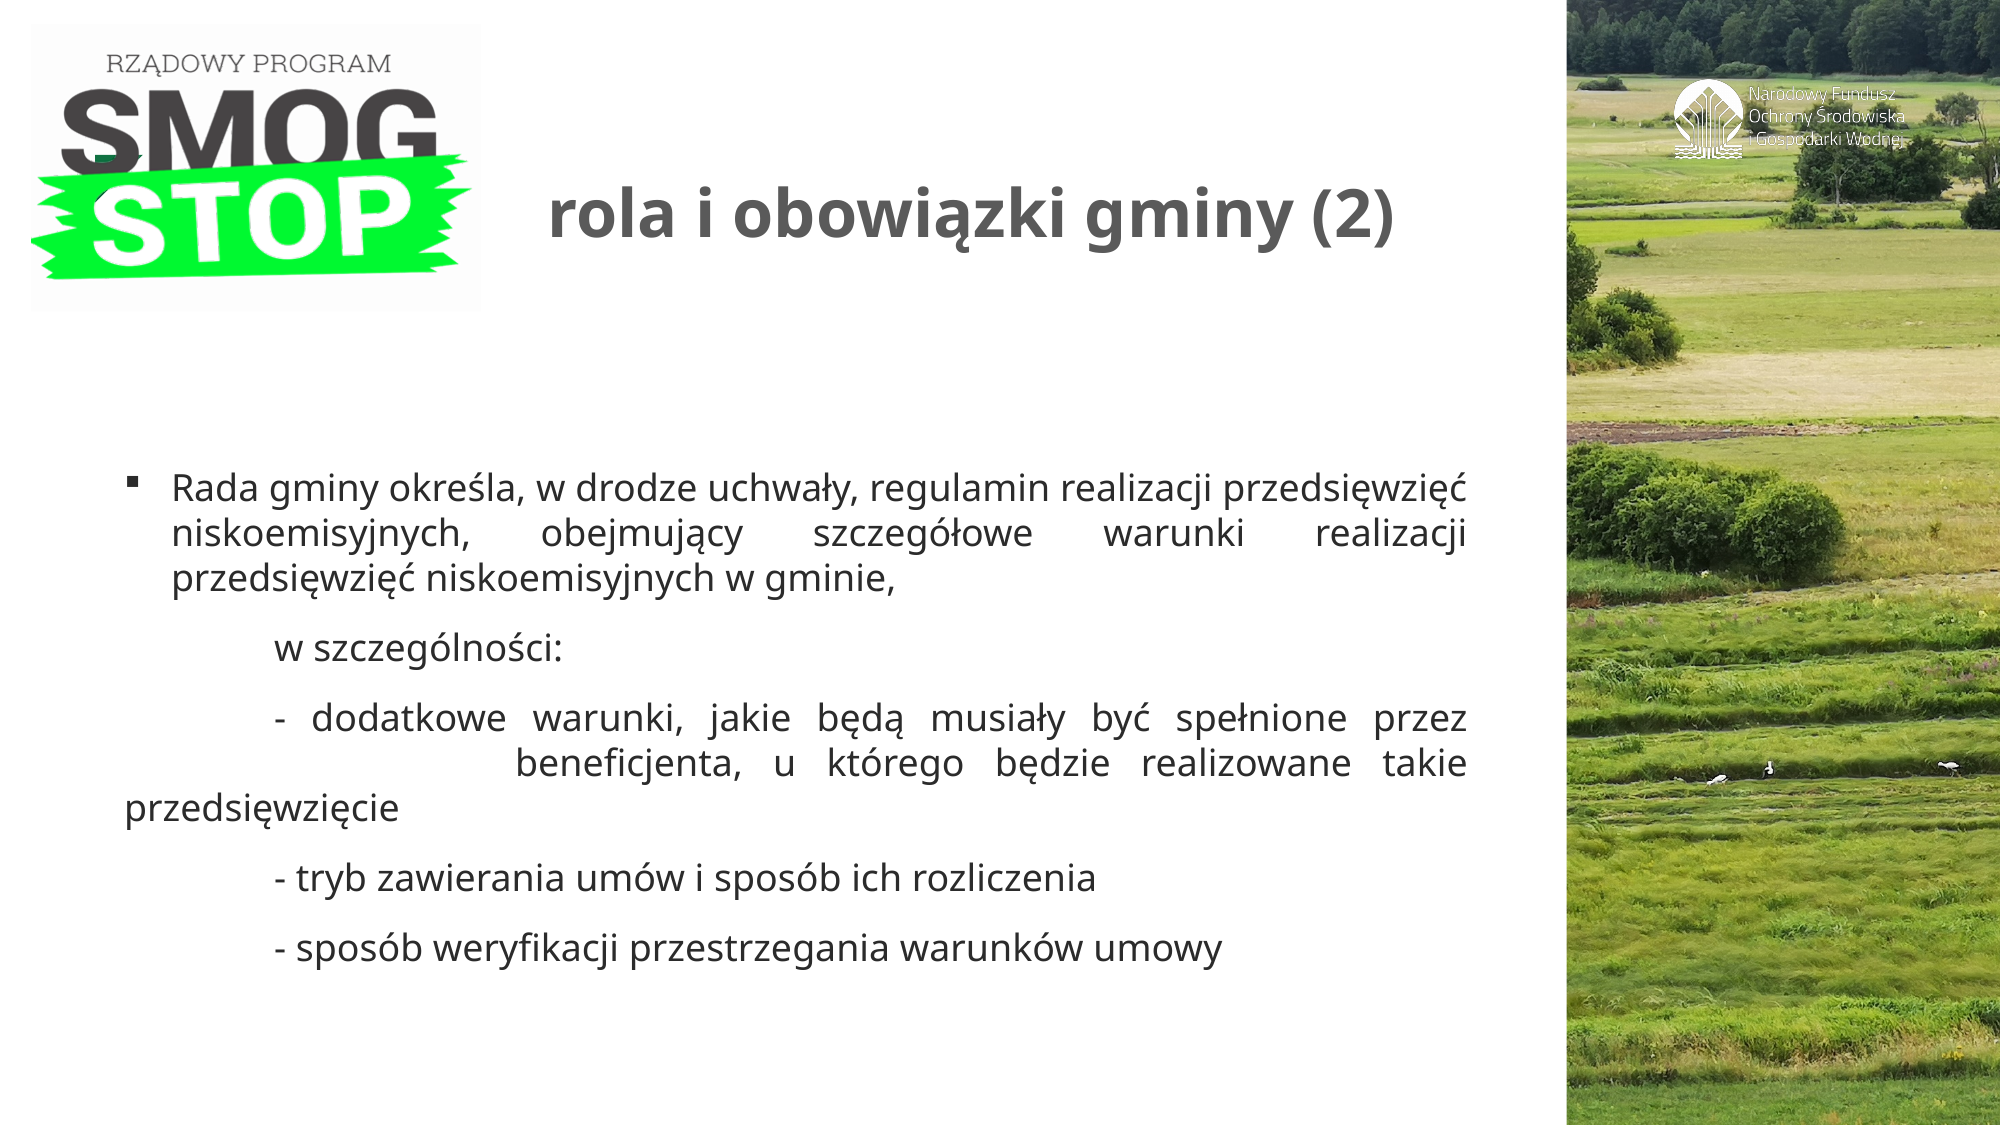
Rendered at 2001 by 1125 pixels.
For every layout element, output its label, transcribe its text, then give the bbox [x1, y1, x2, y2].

list rola i obowiązki gminy (2) [532, 172, 1559, 276]
picture [31, 24, 481, 321]
list Rada gminy określa, w drodze uchwały, regulamin realizacji przedsięwzięć niskoemisyjnych, obejmujący szczegółowe warunki realizacji przedsięwzięć niskoemisyjnych w gminie, w szczególności: - dodatkowe warunki, jakie będą musiały być spełnione przez beneficjenta, u którego będzie realizowane takie przedsięwzięcie - tryb zawierania umów i sposób ich rozliczenia - sposób weryfikacji przestrzegania warunków umowy [109, 386, 1484, 1105]
picture [1566, 0, 2000, 1125]
